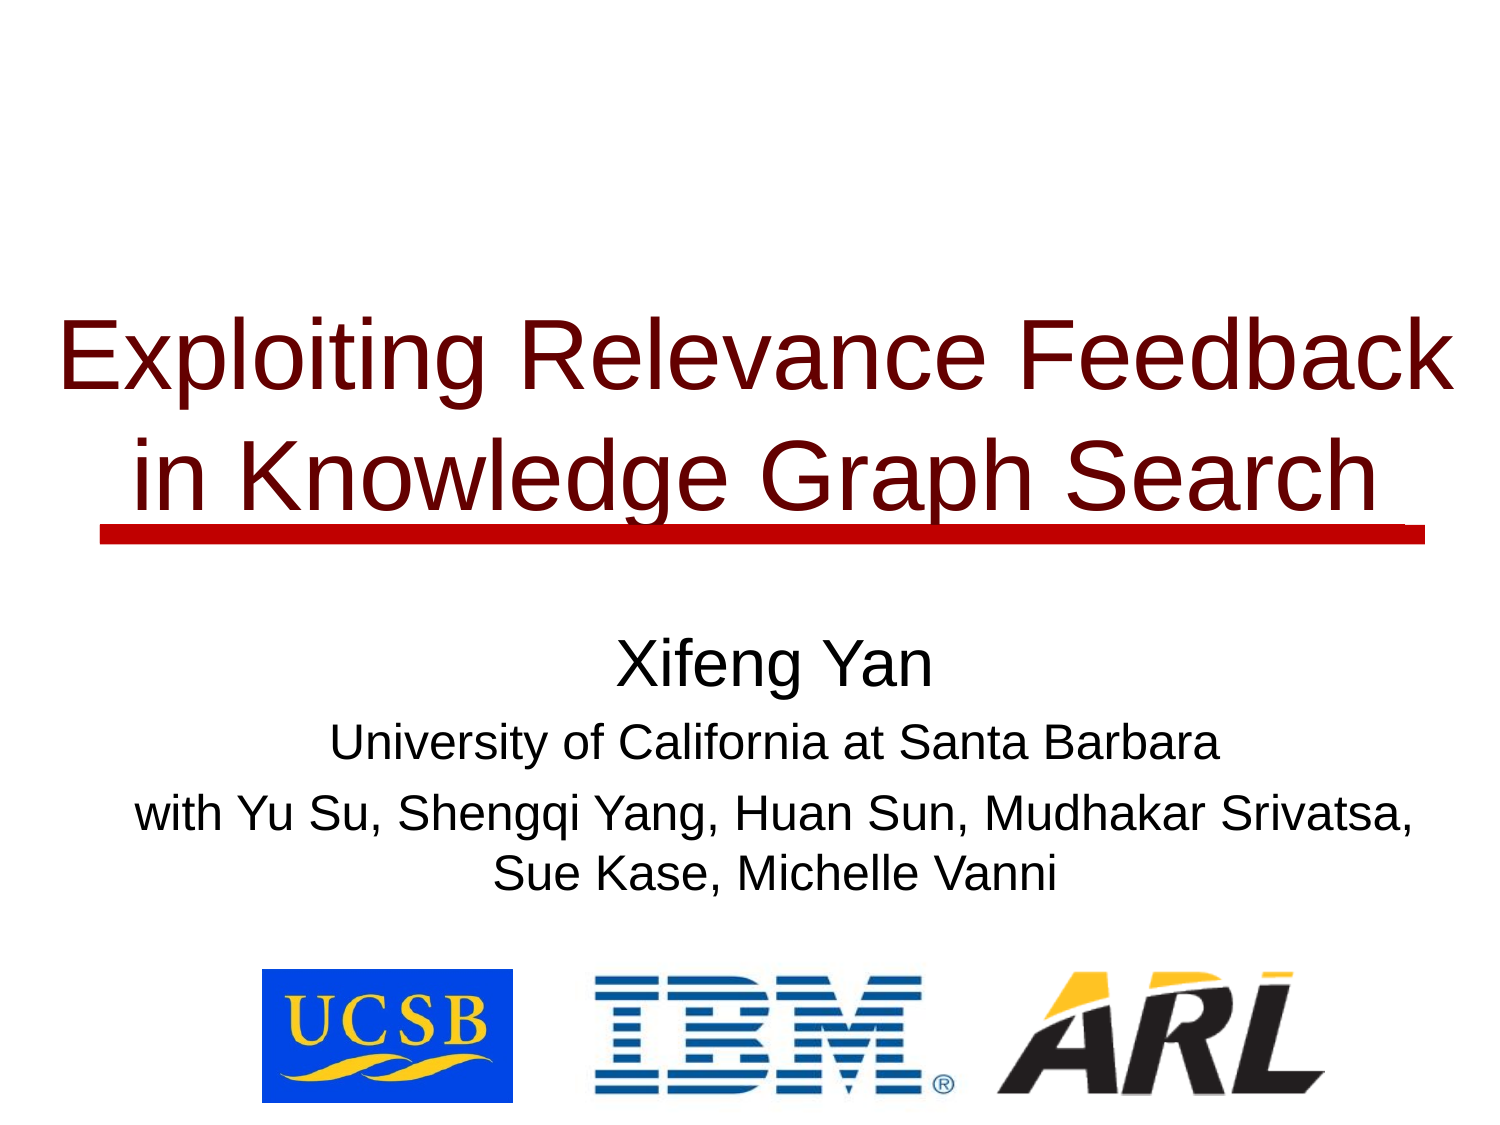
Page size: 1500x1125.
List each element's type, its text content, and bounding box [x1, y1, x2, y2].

title Exploiting Relevance Feedback in Knowledge Graph Search [0, 233, 1500, 538]
subtitle Xifeng Yan University of California at Santa Barbara with Yu Su, Shengqi Yang, Huan Sun, Mudhakar Srivatsa, Sue Kase, Michelle Vanni [87, 612, 1463, 963]
text_box [99, 524, 1425, 545]
picture [995, 970, 1326, 1096]
picture [262, 969, 513, 1104]
picture [574, 907, 976, 1125]
